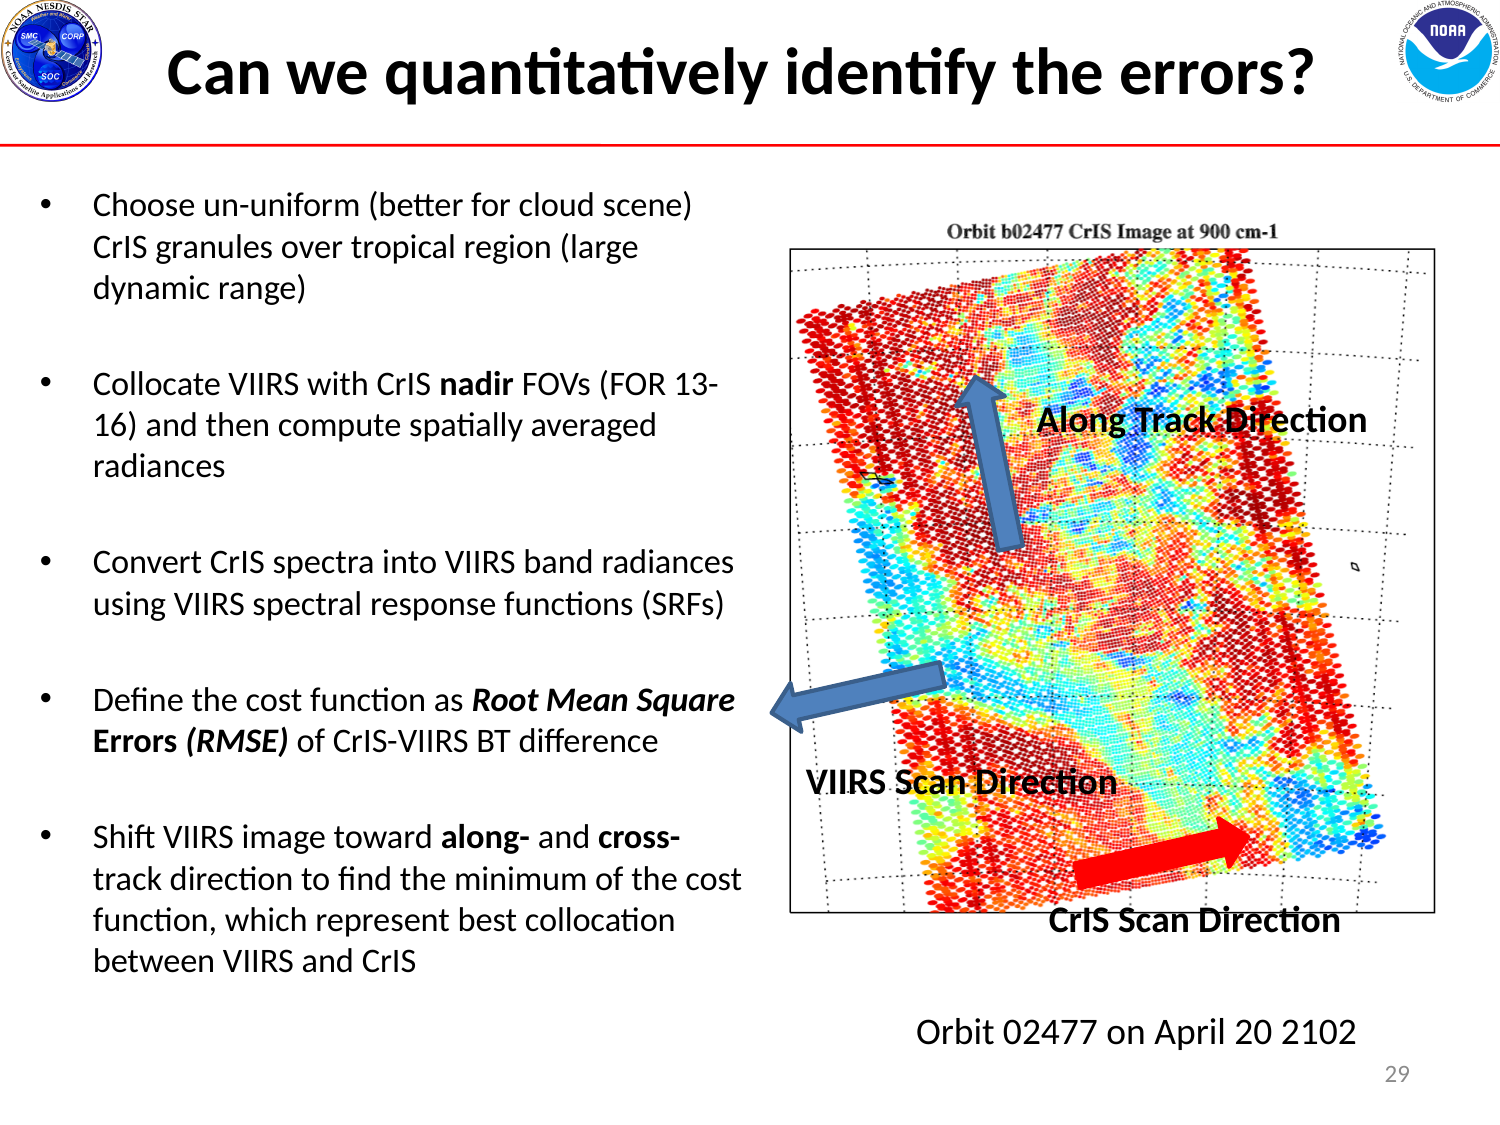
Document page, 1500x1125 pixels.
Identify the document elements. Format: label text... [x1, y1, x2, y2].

slide_number 29 [1074, 1042, 1425, 1103]
text_box Orbit 02477 on April 20 2102 [901, 999, 1372, 1060]
title Can we quantitatively identify the errors? [75, 0, 1425, 135]
list Choose un-uniform (better for cloud scene) CrIS granules over tropical region (large dynamic range) Collocate VIIRS with CrIS nadir FOVs (FOR 13-16) and then compute spatially averaged radiances Convert CrIS spectra into VIIRS band radiances using VIIRS spectral response functions (SRFs) Define the cost function as Root Mean Square Errors (RMSE) of CrIS-VIIRS BT difference Shift VIIRS image toward along- and cross- track direction to find the minimum of the cost function, which represent best collocation between VIIRS and CrIS [24, 174, 763, 1005]
picture [1425, 0, 1500, 103]
text_box CrIS Scan Direction [1034, 887, 1456, 948]
picture [774, 212, 1443, 926]
picture [0, 0, 75, 103]
